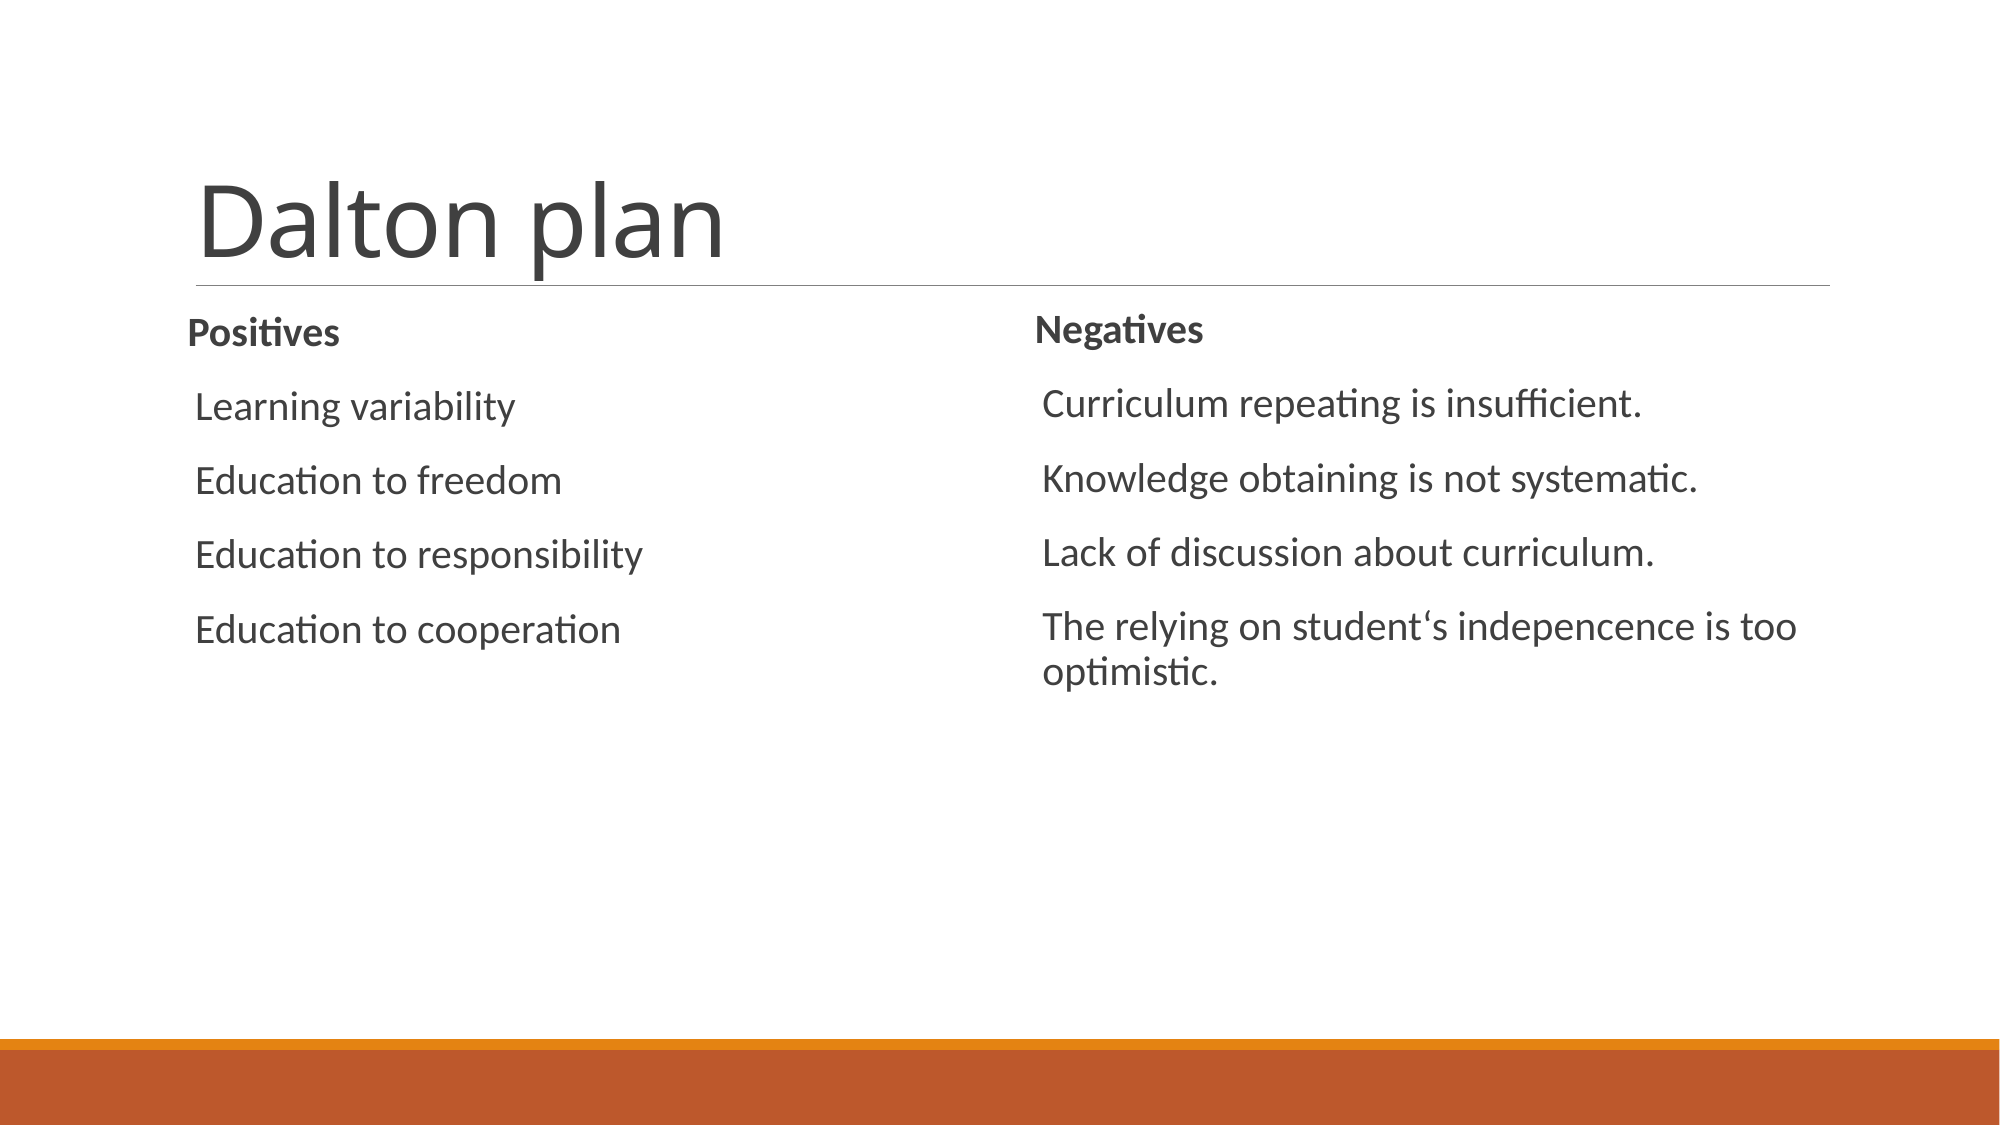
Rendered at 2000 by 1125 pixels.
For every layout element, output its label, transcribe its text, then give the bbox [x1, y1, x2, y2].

list Positives Learning variability Education to freedom Education to responsibility Education to cooperation [179, 302, 990, 963]
title Dalton plan [179, 47, 1830, 285]
list Negatives Curriculum repeating is insufficient. Knowledge obtaining is not systematic. Lack of discussion about curriculum. The relying on student‘s indepencence is too optimistic. [1027, 299, 1800, 1059]
